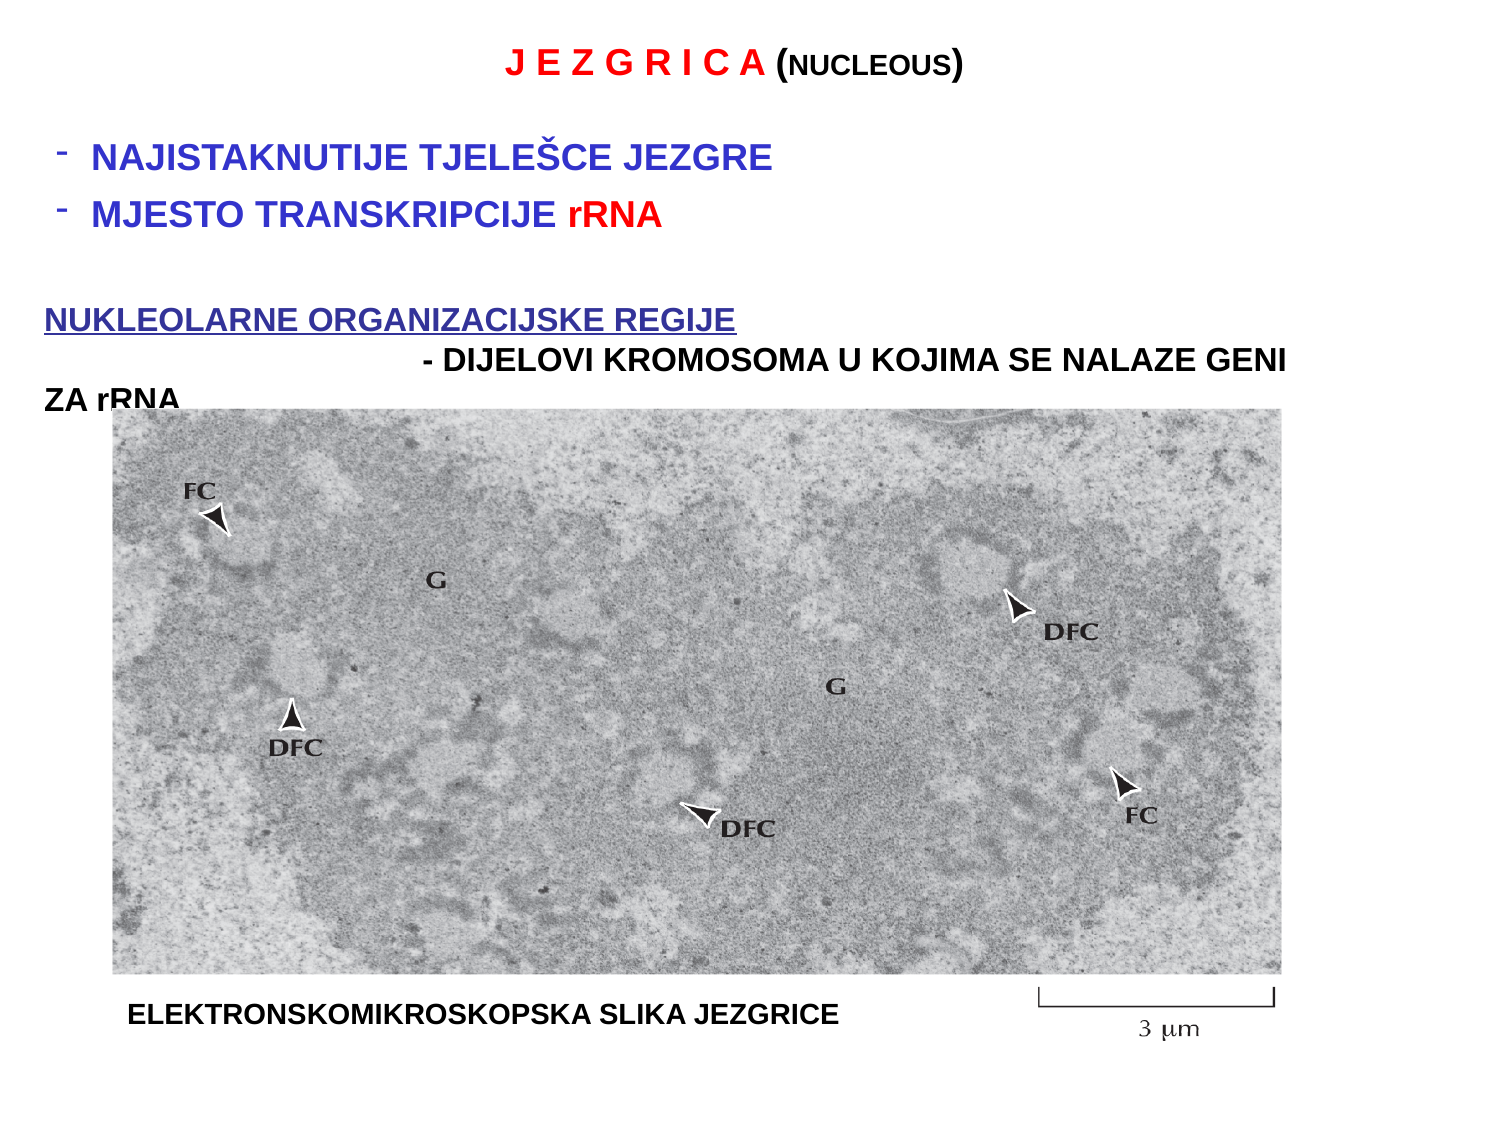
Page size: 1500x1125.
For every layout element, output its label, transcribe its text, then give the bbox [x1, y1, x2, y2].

text_box NUKLEOLARNE ORGANIZACIJSKE REGIJE - DIJELOVI KROMOSOMA U KOJIMA SE NALAZE GENI ZA rRNA [29, 290, 1353, 426]
picture [111, 408, 1282, 1041]
text_box NAJISTAKNUTIJE TJELEŠCE JEZGRE MJESTO TRANSKRIPCIJE rRNA [41, 125, 821, 243]
text_box J E Z G R I C A (NUCLEOUS) [490, 30, 1105, 91]
